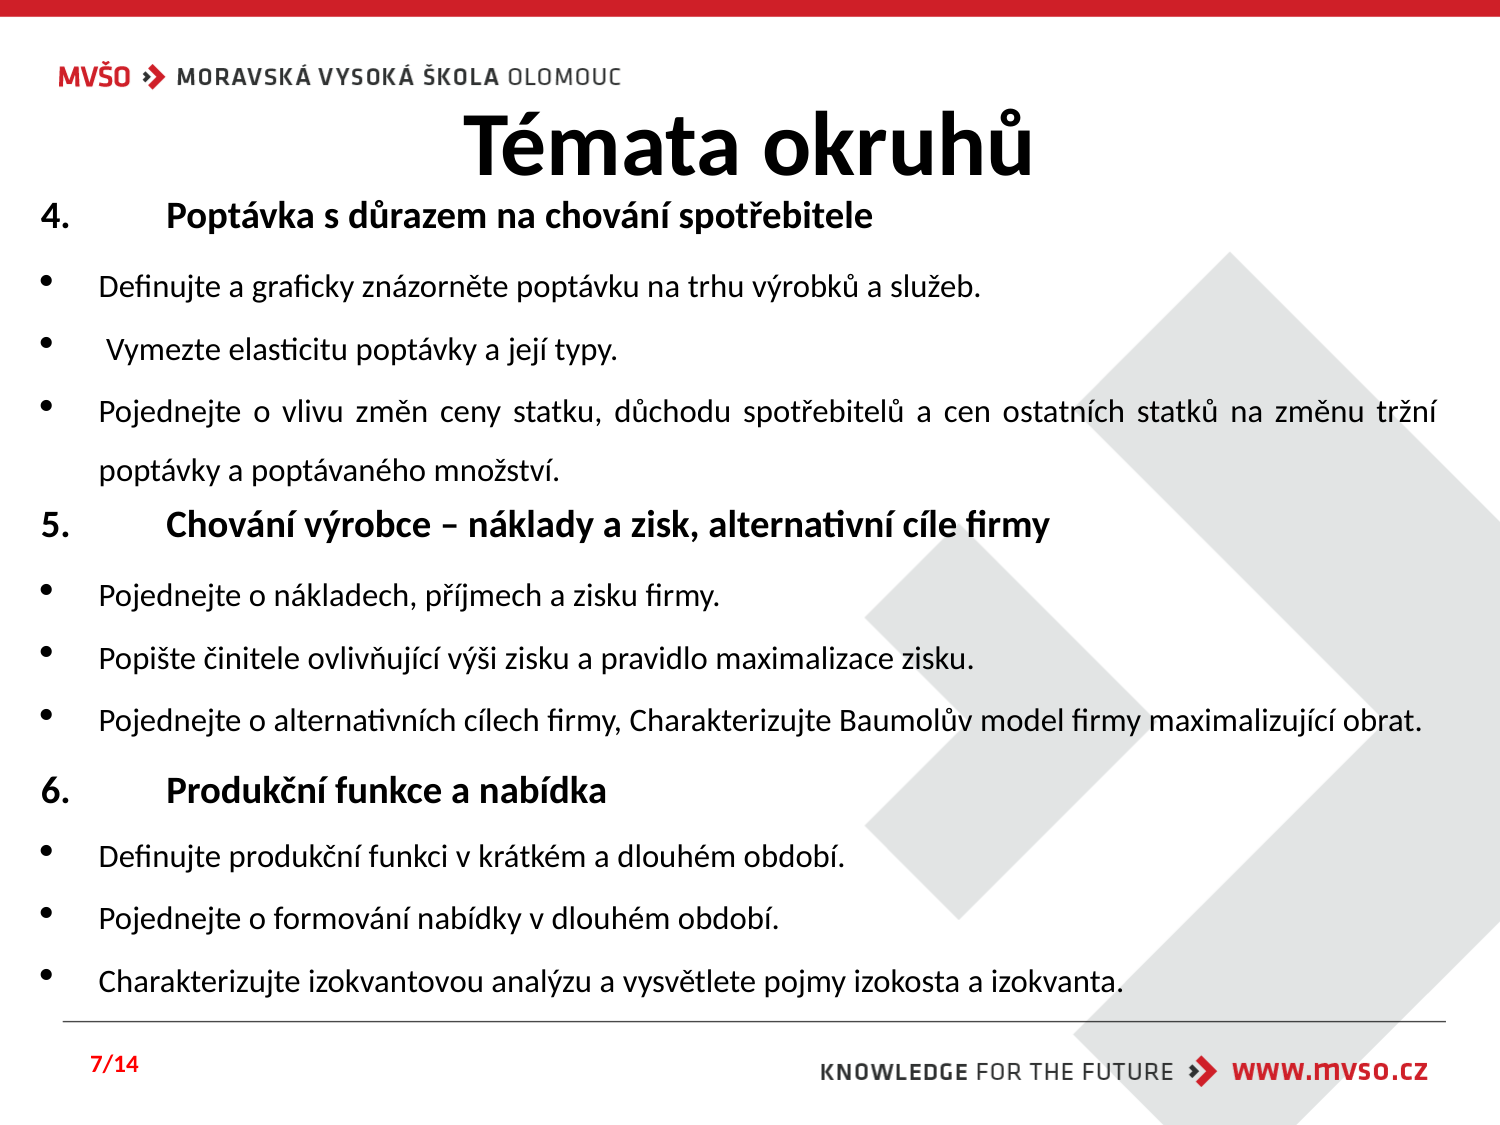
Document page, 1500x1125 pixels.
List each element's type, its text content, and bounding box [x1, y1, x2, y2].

text_box 7/14 [74, 1040, 213, 1085]
title Témata okruhů [75, 45, 1425, 174]
picture [0, 0, 1500, 1125]
list Poptávka s důrazem na chování spotřebitele Definujte a graficky znázorněte poptávku na trhu výrobků a služeb. Vymezte elasticitu poptávky a její typy. Pojednejte o vlivu změn ceny statku, důchodu spotřebitelů a cen ostatních statků na změnu tržní poptávky a poptávaného množství. Chování výrobce – náklady a zisk, alternativní cíle firmy Pojednejte o nákladech, příjmech a zisku firmy. Popište činitele ovlivňující výši zisku a pravidlo maximalizace zisku. Pojednejte o alternativních cílech firmy, Charakterizujte Baumolův model firmy maximalizující obrat. Produkční funkce a nabídka Definujte produkční funkci v krátkém a dlouhém období. Pojednejte o formování nabídky v dlouhém období. Charakterizujte izokvantovou analýzu a vysvětlete pojmy izokosta a izokvanta. [25, 174, 1453, 1050]
